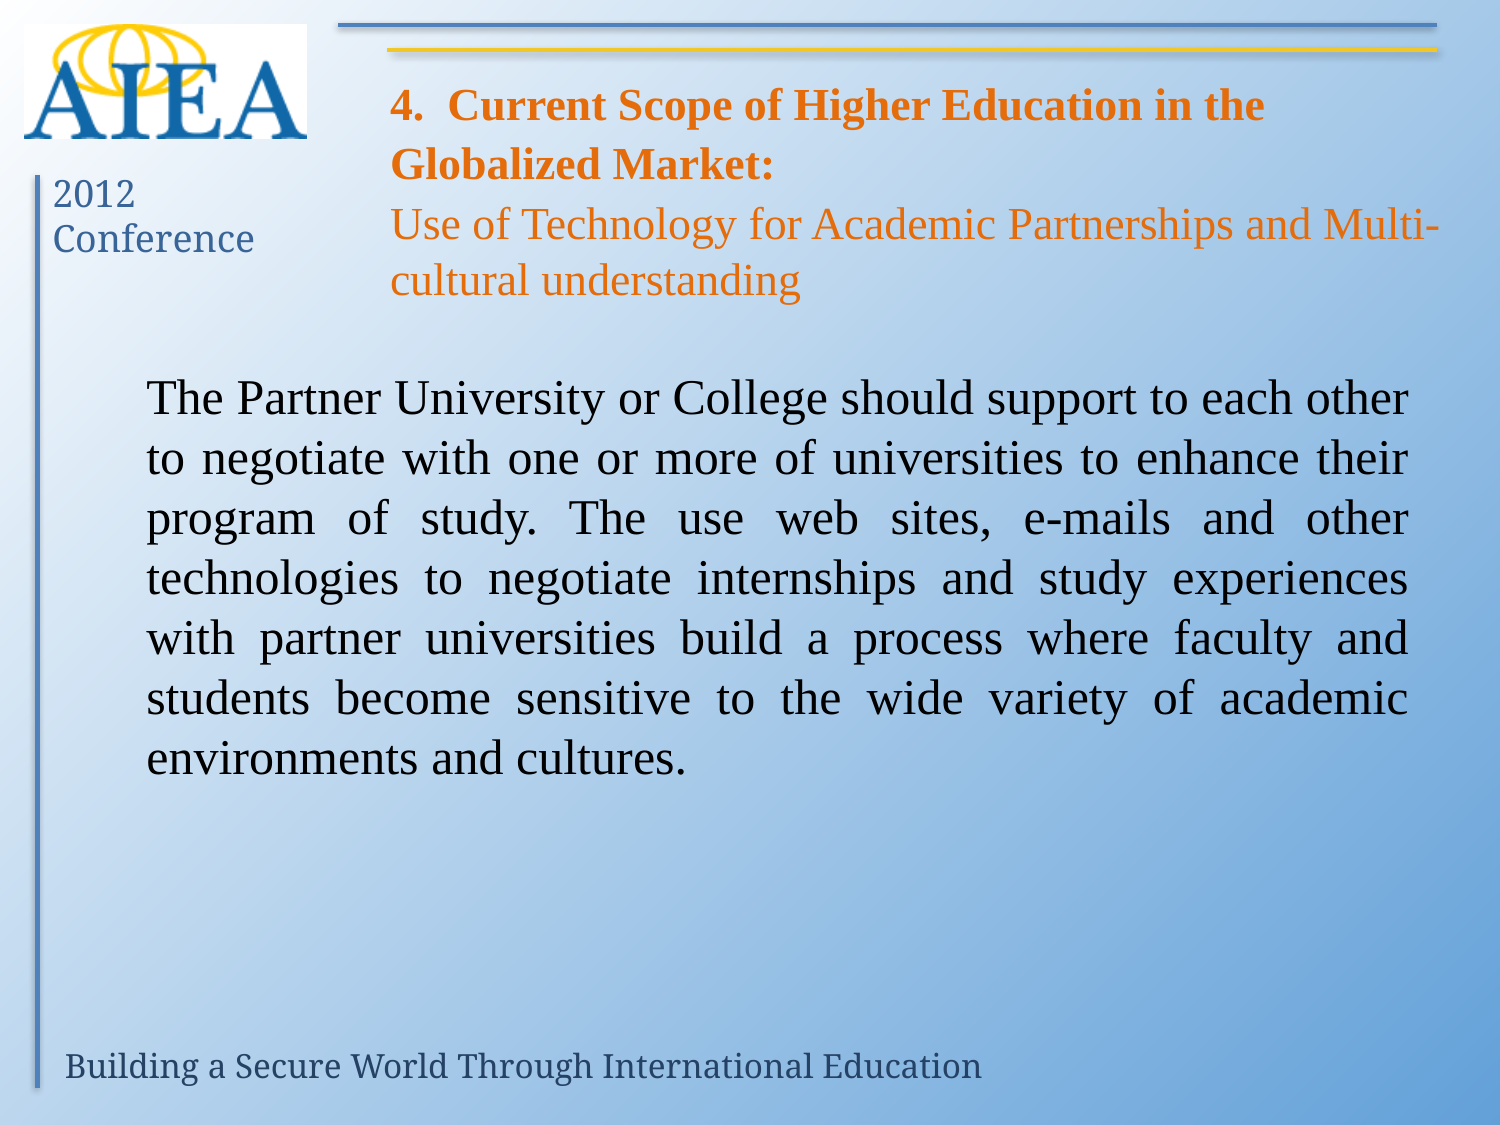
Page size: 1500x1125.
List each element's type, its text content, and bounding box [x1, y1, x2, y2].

list The Partner University or College should support to each other to negotiate with one or more of universities to enhance their program of study. The use web sites, e-mails and other technologies to negotiate internships and study experiences with partner universities build a process where faculty and students become sensitive to the wide variety of academic environments and cultures. [75, 287, 1425, 1005]
title 4. Current Scope of Higher Education in the Globalized Market: Use of Technology for Academic Partnerships and Multi- cultural understanding [75, 45, 1500, 325]
picture [24, 24, 307, 139]
